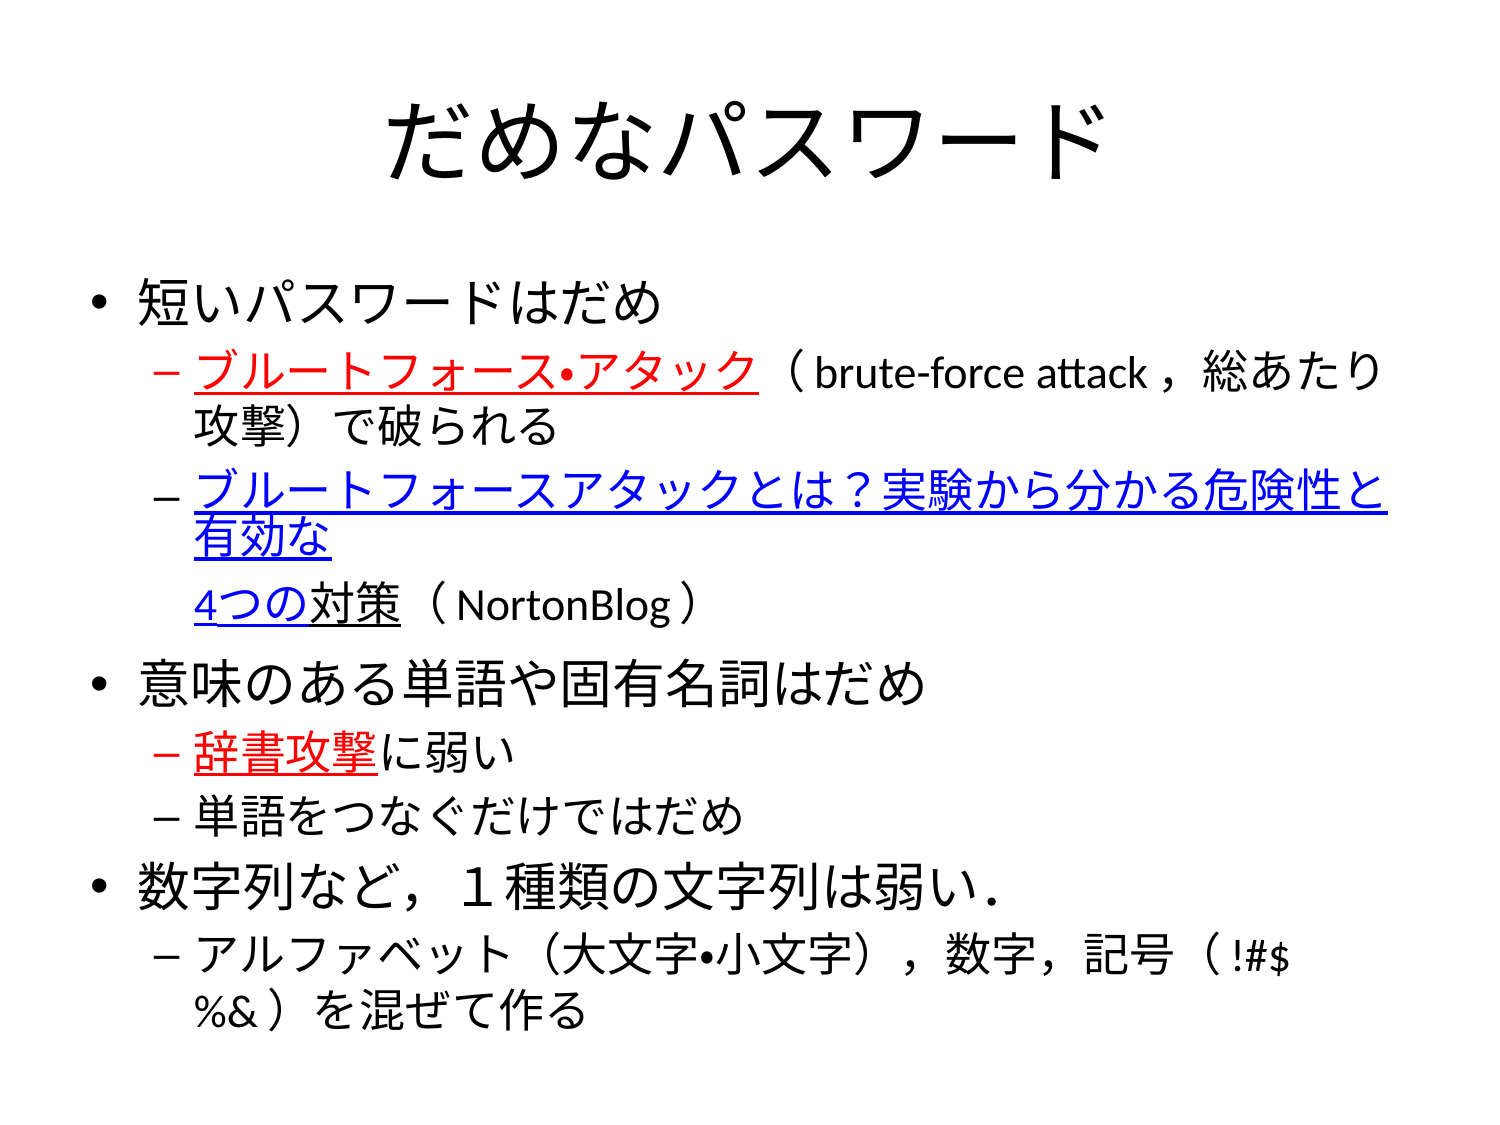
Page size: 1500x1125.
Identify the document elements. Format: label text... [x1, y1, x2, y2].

list 短いパスワードはだめ ブルートフォース・アタック（brute-force attack，総あたり攻撃）で破られる ブルートフォースアタックとは？実験から分かる危険性と有効な4つの対策（NortonBlog） 意味のある単語や固有名詞はだめ 辞書攻撃に弱い 単語をつなぐだけではだめ 数字列など，１種類の文字列は弱い． アルファベット（大文字・小文字），数字，記号（!#$%&）を混ぜて作る [75, 262, 1425, 1005]
title だめなパスワード [75, 45, 1425, 233]
